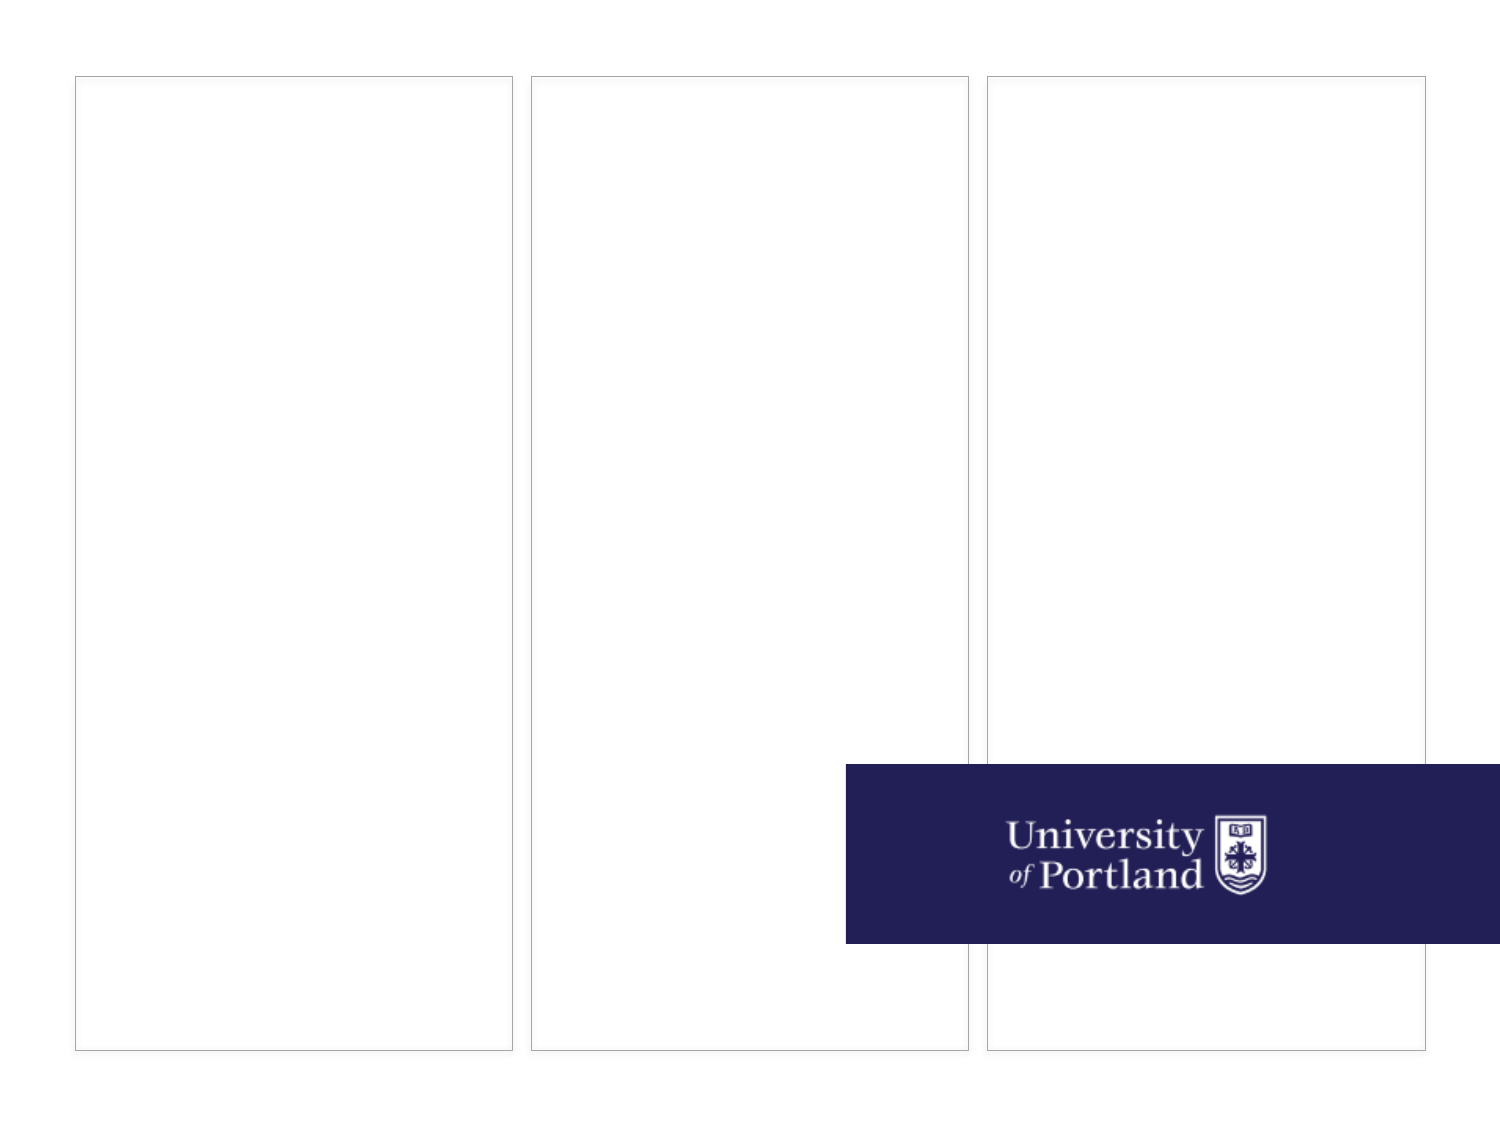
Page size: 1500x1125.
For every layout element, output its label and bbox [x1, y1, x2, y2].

picture [845, 763, 1500, 944]
text_box [987, 952, 1426, 1051]
text_box [987, 76, 1426, 762]
text_box [74, 76, 513, 1051]
text_box [530, 76, 969, 1051]
